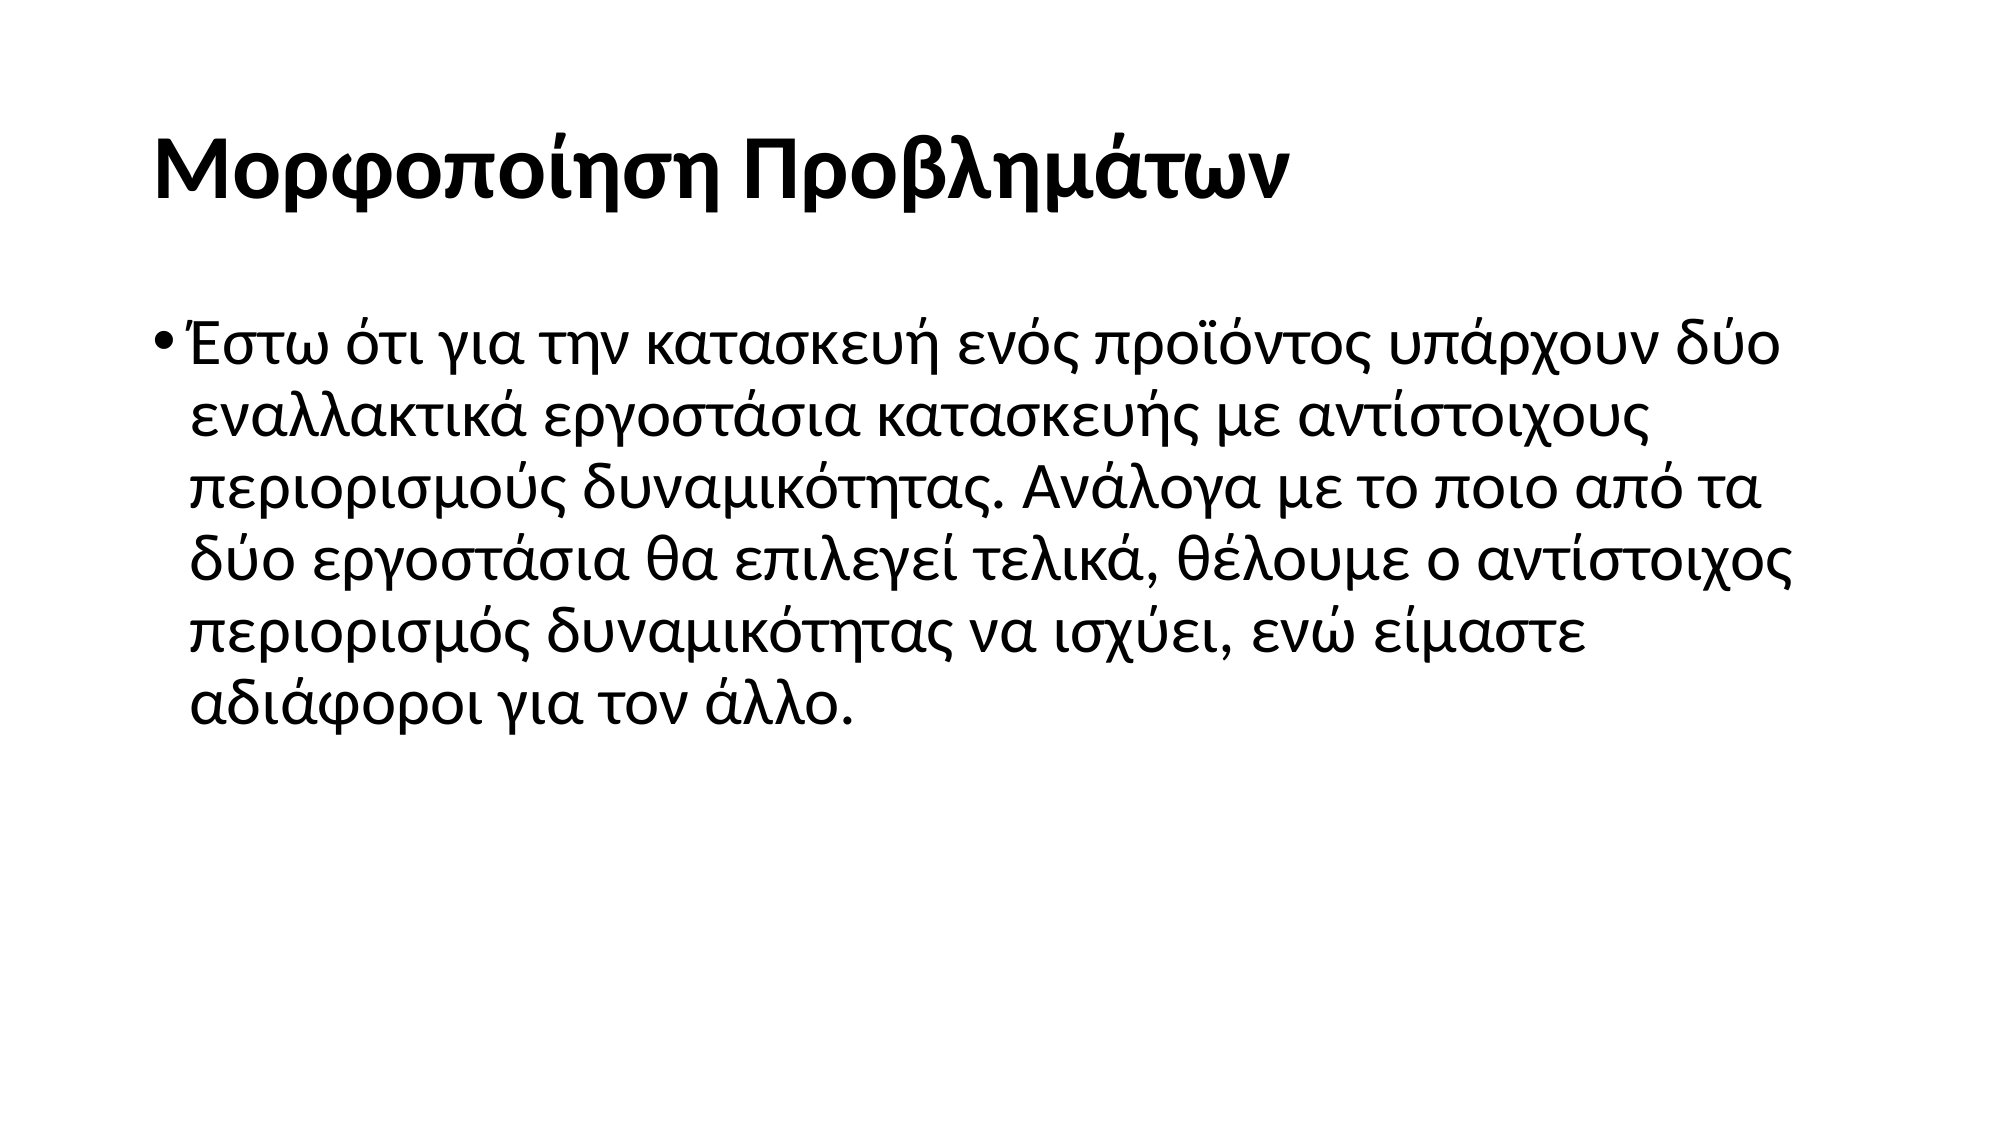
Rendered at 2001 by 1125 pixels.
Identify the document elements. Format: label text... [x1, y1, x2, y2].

list Έστω ότι για την κατασκευή ενός προϊόντος υπάρχουν δύο εναλλακτικά εργοστάσια κατασκευής με αντίστοιχους περιορισμούς δυναμικότητας. Ανάλογα με το ποιο από τα δύο εργοστάσια θα επιλεγεί τελικά, θέλουμε ο αντίστοιχος περιορισμός δυναμικότητας να ισχύει, ενώ είμαστε αδιάφοροι για τον άλλο. [137, 299, 1863, 1014]
title Μορφοποίηση Προβλημάτων [137, 59, 1863, 278]
